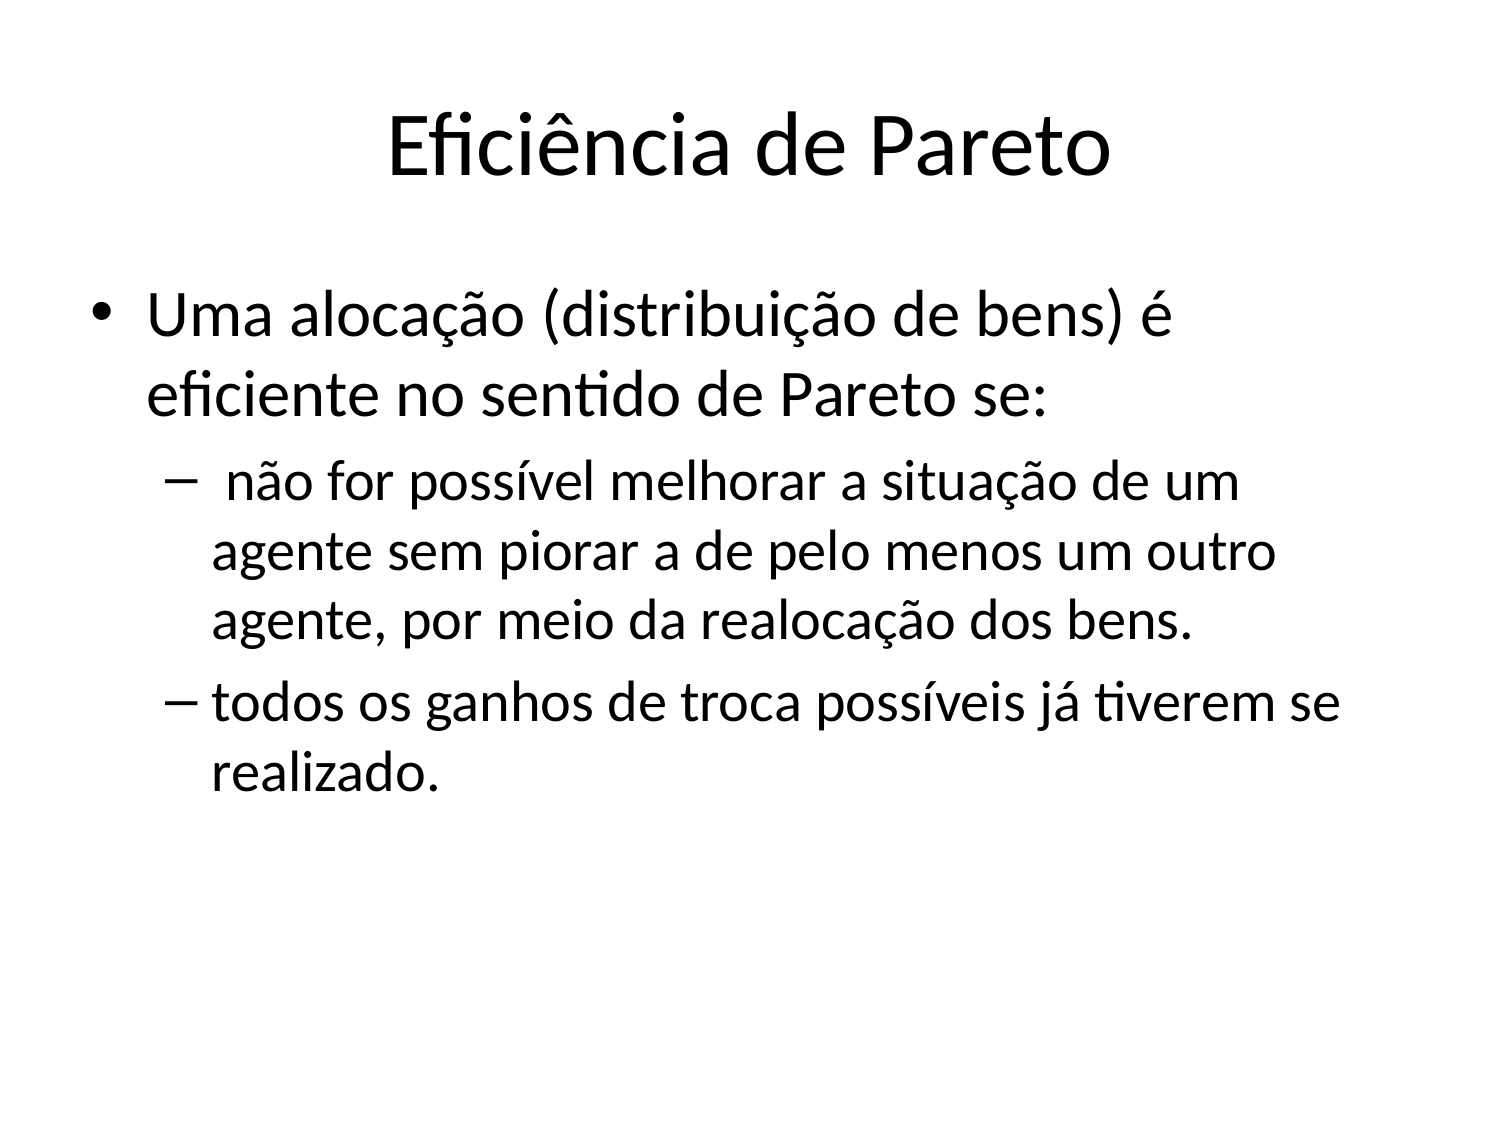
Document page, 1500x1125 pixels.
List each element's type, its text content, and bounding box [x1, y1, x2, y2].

title Eficiência de Pareto [75, 45, 1425, 233]
list Uma alocação (distribuição de bens) é eficiente no sentido de Pareto se: não for possível melhorar a situação de um agente sem piorar a de pelo menos um outro agente, por meio da realocação dos bens. todos os ganhos de troca possíveis já tiverem se realizado. [75, 262, 1425, 1005]
